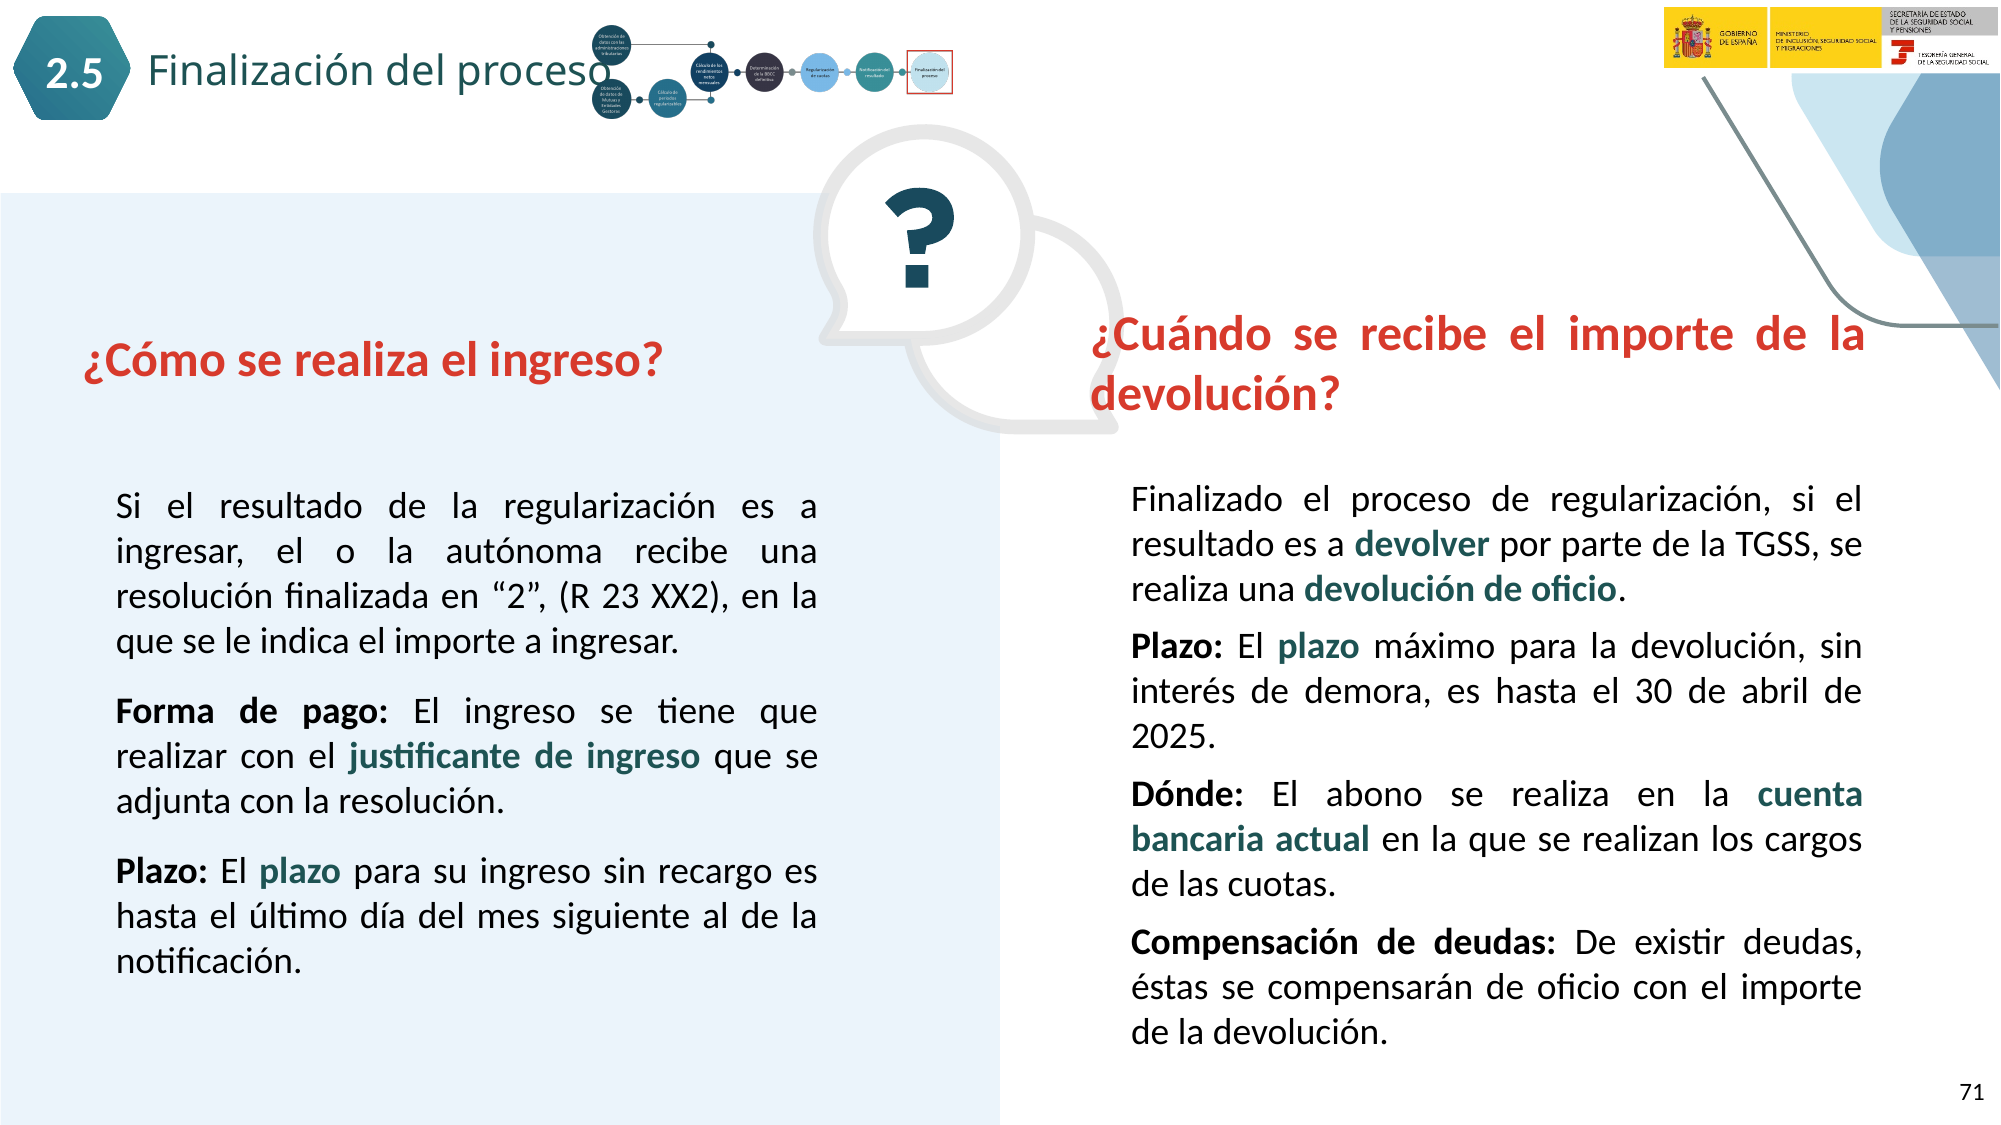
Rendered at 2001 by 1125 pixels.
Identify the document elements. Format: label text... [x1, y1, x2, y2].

text_box 71 [1549, 1060, 2000, 1121]
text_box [13, 16, 1870, 120]
text_box [0, 192, 1001, 1125]
picture [592, 25, 953, 119]
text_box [806, 120, 1140, 435]
text_box Si el resultado de la regularización es a ingresar, el o la autónoma recibe una resolución finalizada en “2”, (R 23 XX2), en la que se le indica el importe a ingresar. Forma de pago: El ingreso se tiene que realizar con el justificante de ingreso que se adjunta con la resolución. Plazo: El plazo para su ingreso sin recargo es hasta el último día del mes siguiente al de la notificación. [101, 474, 834, 989]
text_box Finalizado el proceso de regularización, si el resultado es a devolver por parte de la TGSS, se realiza una devolución de oficio. Plazo: El plazo máximo para la devolución, sin interés de demora, es hasta el 30 de abril de 2025. Dónde: El abono se realiza en la cuenta bancaria actual en la que se realizan los cargos de las cuotas. Compensación de deudas: De existir deudas, éstas se compensarán de oficio con el importe de la devolución. [1131, 474, 1864, 1052]
picture [1664, 7, 1998, 68]
text_box ¿Cómo se realiza el ingreso? [67, 260, 721, 461]
text_box ¿Cuándo se recibe el importe de la devolución? [1140, 299, 1868, 421]
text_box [1703, 73, 2000, 391]
